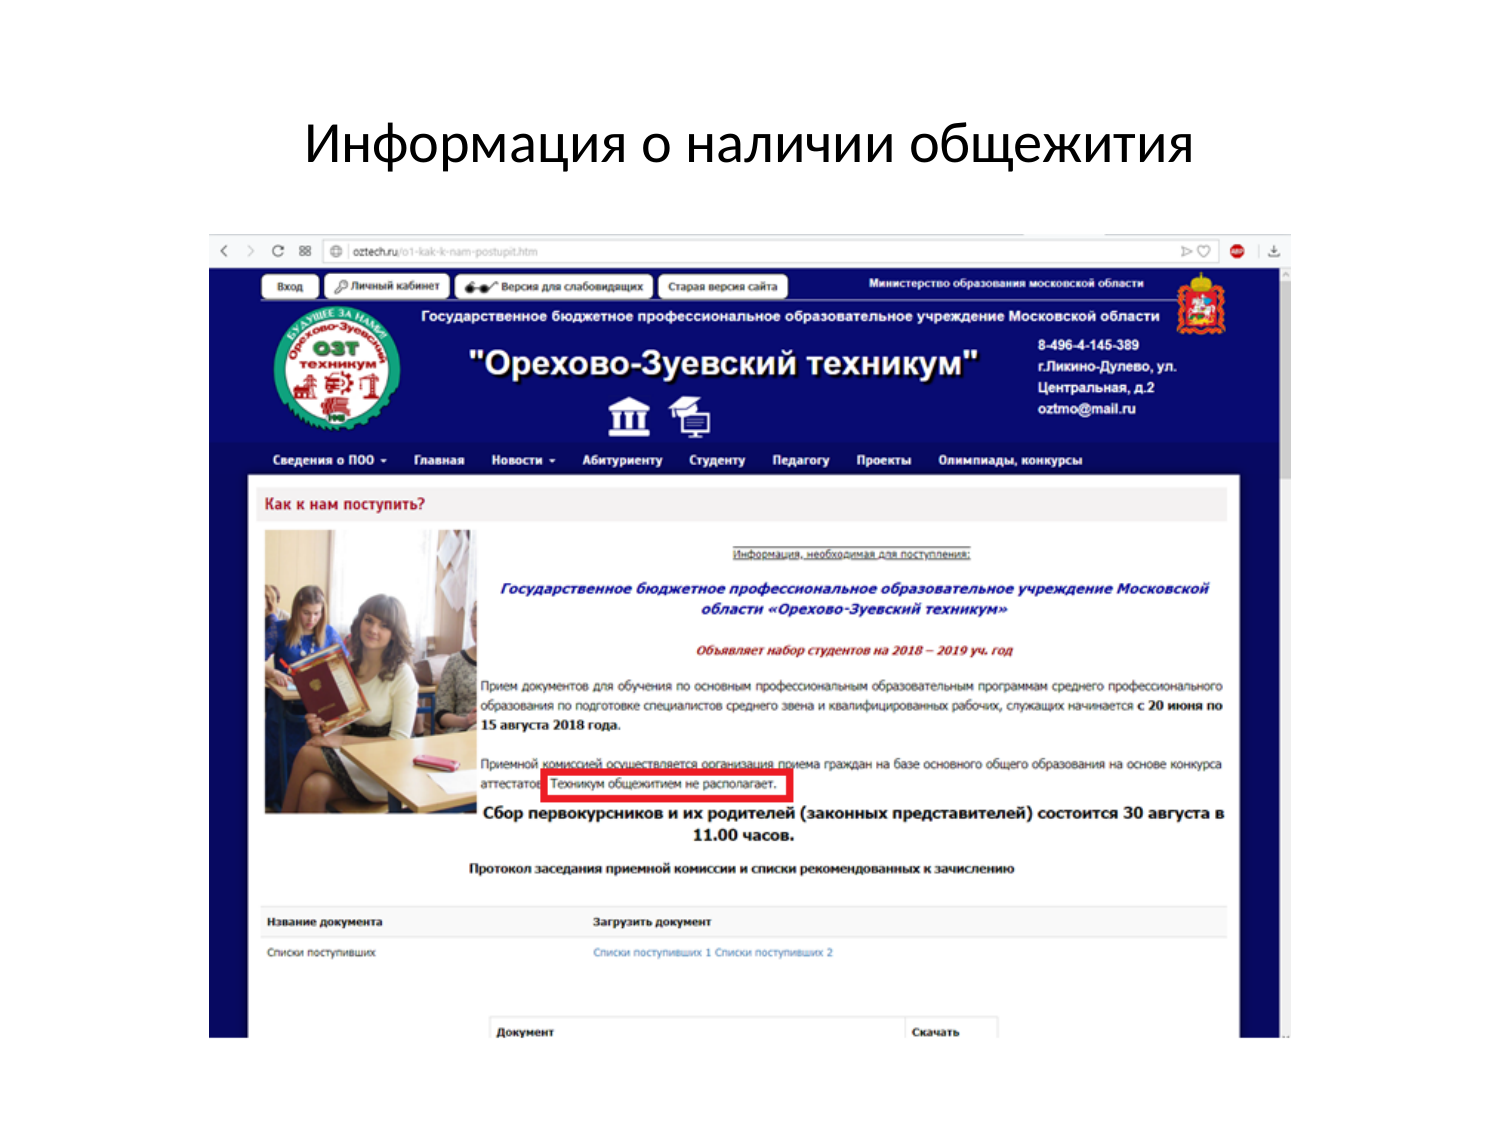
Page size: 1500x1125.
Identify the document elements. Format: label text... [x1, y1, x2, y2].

title Информация о наличии общежития [75, 45, 1425, 233]
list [209, 234, 1291, 1044]
